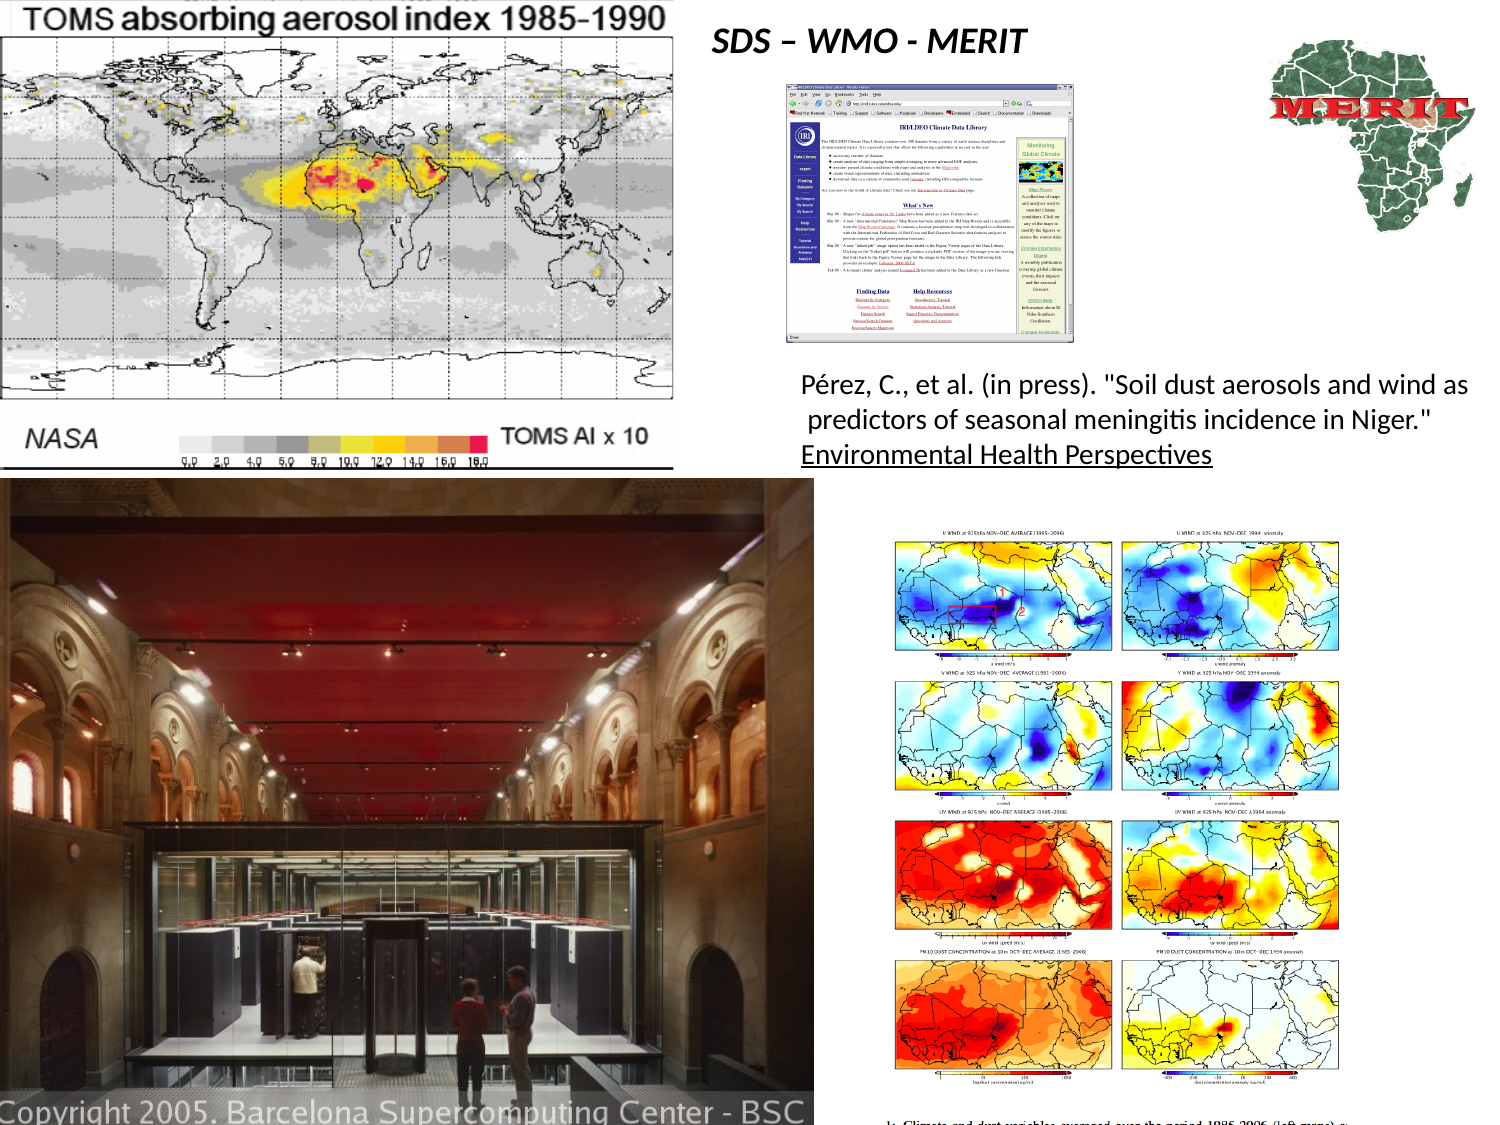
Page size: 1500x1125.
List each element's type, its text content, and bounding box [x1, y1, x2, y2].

text_box Pérez, C., et al. (in press). "Soil dust aerosols and wind as predictors of seasonal meningitis incidence in Niger." Environmental Health Perspectives [786, 357, 1500, 478]
picture [0, 478, 814, 1125]
picture [884, 524, 1348, 1125]
text_box SDS – WMO - MERIT [697, 8, 1131, 69]
picture [0, 0, 674, 470]
picture [785, 84, 1074, 344]
picture [1266, 39, 1476, 233]
